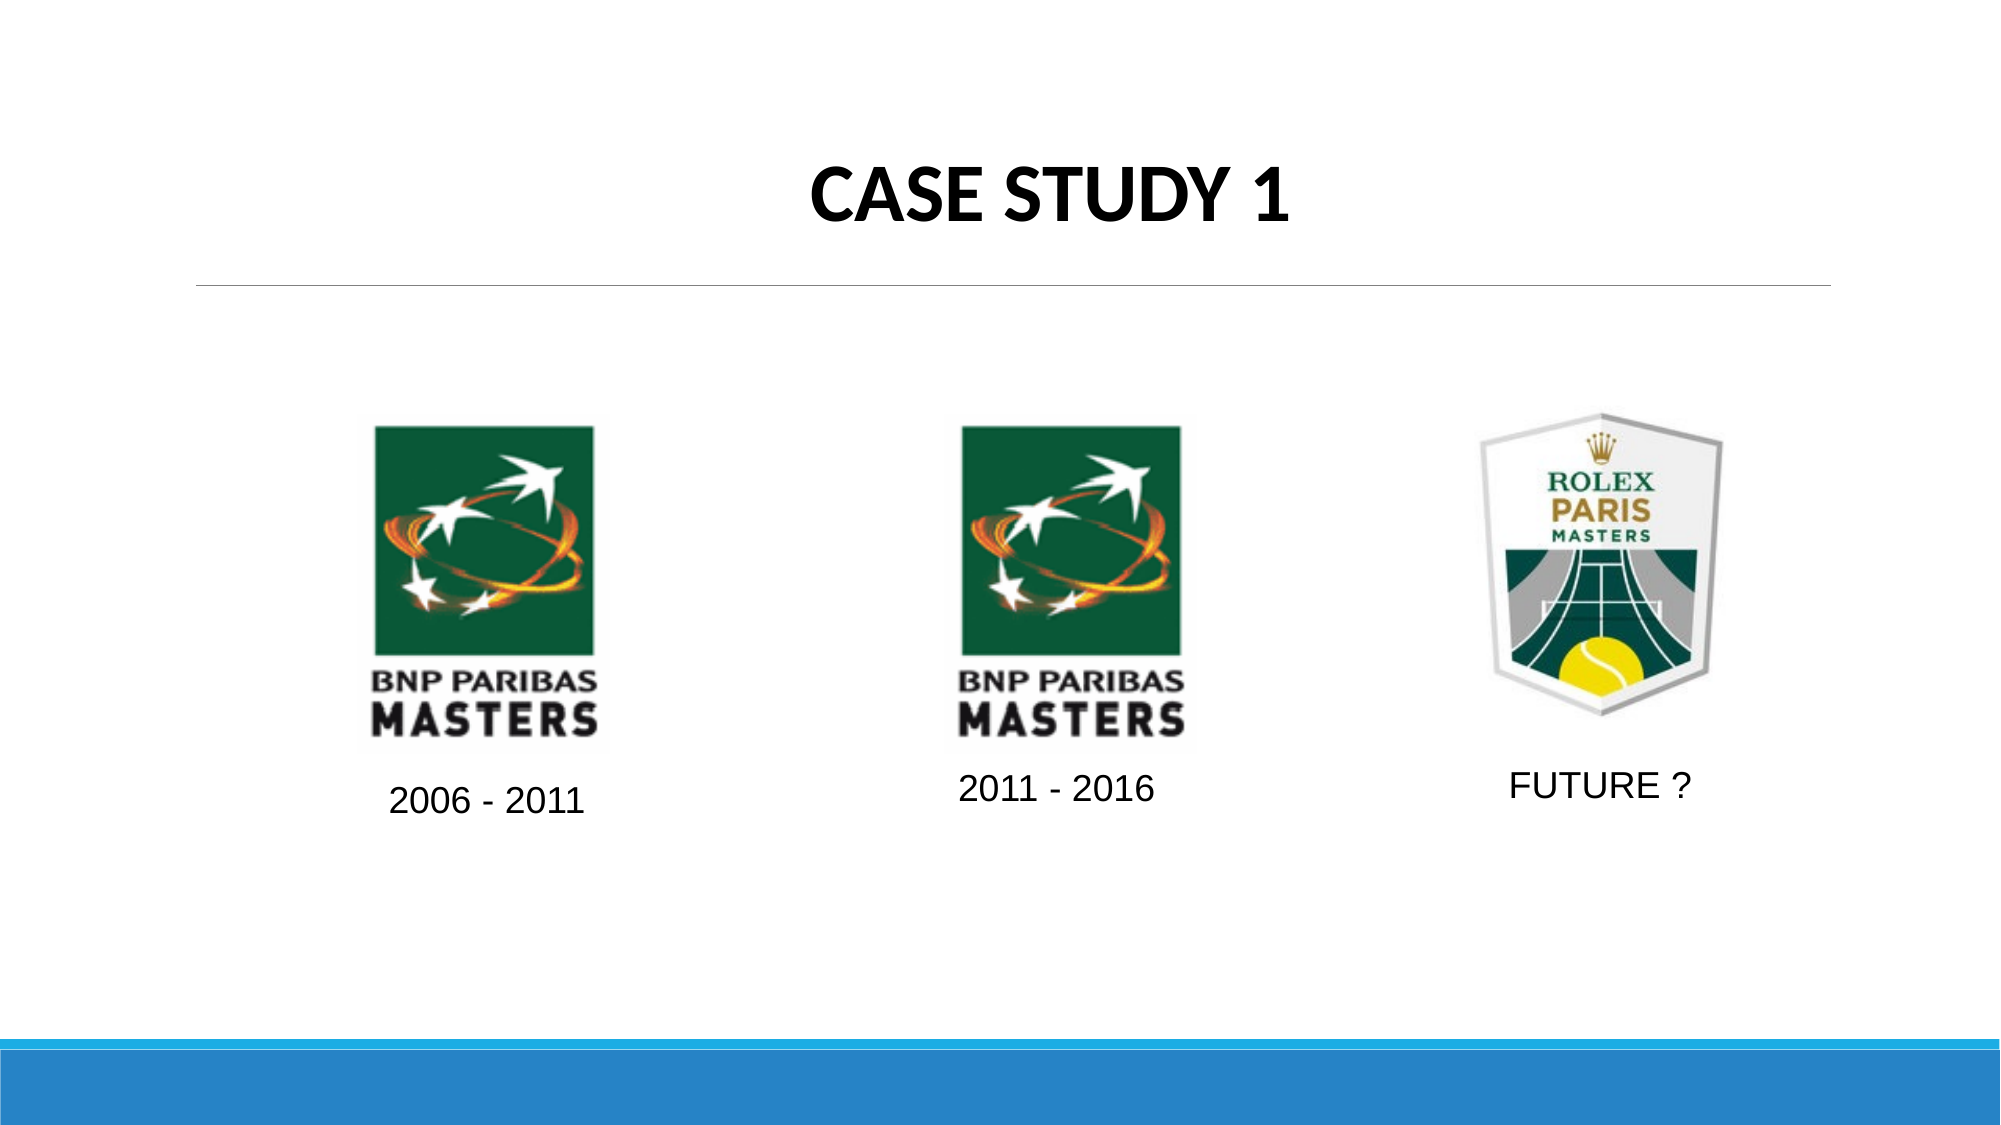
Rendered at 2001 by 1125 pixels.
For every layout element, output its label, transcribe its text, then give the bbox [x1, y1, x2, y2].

text_box FUTURE ? [1275, 753, 1926, 813]
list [356, 413, 610, 755]
text_box CASE STUDY 1 [796, 130, 1326, 246]
picture [1412, 381, 1789, 758]
text_box 2011 - 2016 [731, 756, 1382, 817]
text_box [943, 413, 1197, 755]
text_box 2006 - 2011 [321, 768, 653, 829]
